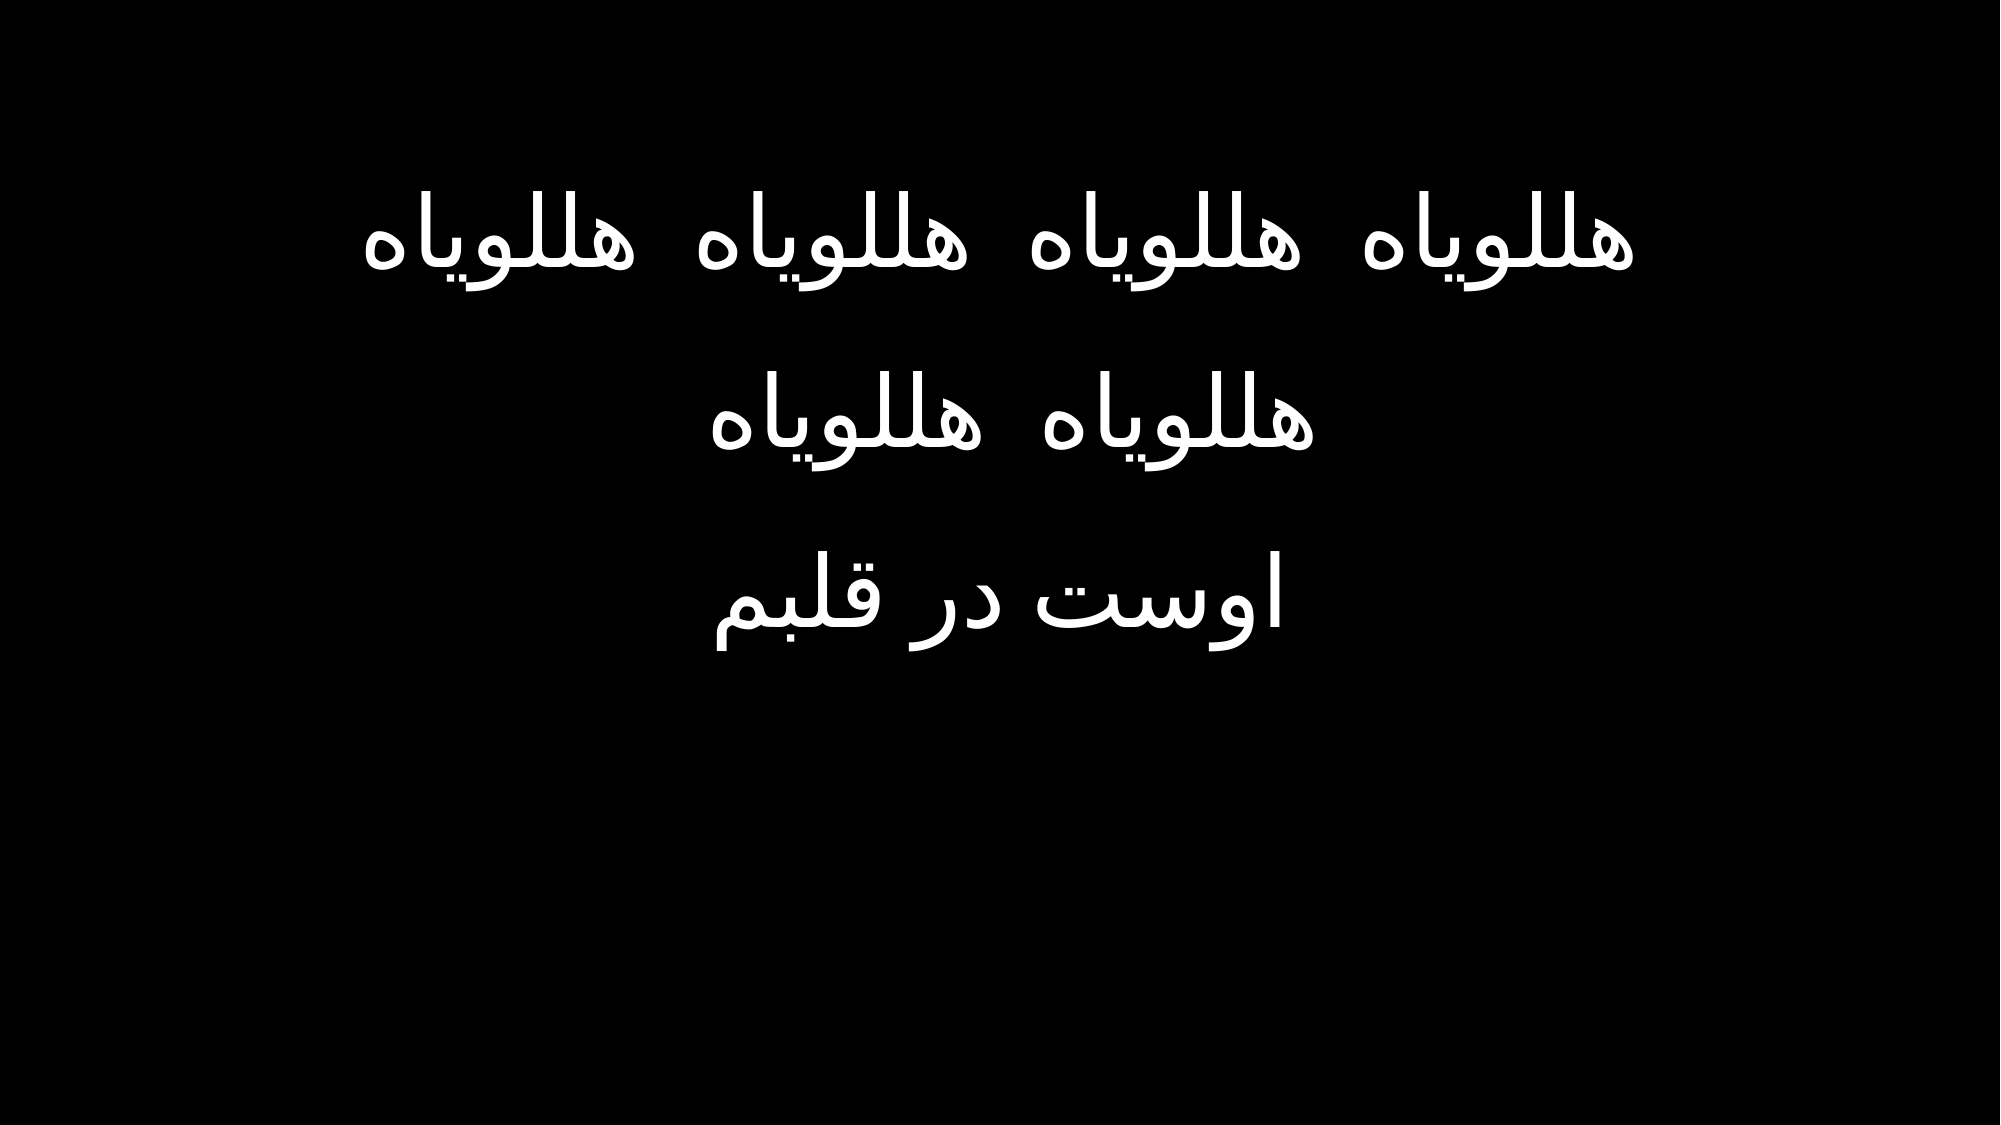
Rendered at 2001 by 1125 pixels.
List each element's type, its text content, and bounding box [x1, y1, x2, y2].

text_box هللویاه هللویاه هللویاه هللویاه هللویاه هللویاه اوست در قلبم [0, 0, 2000, 655]
